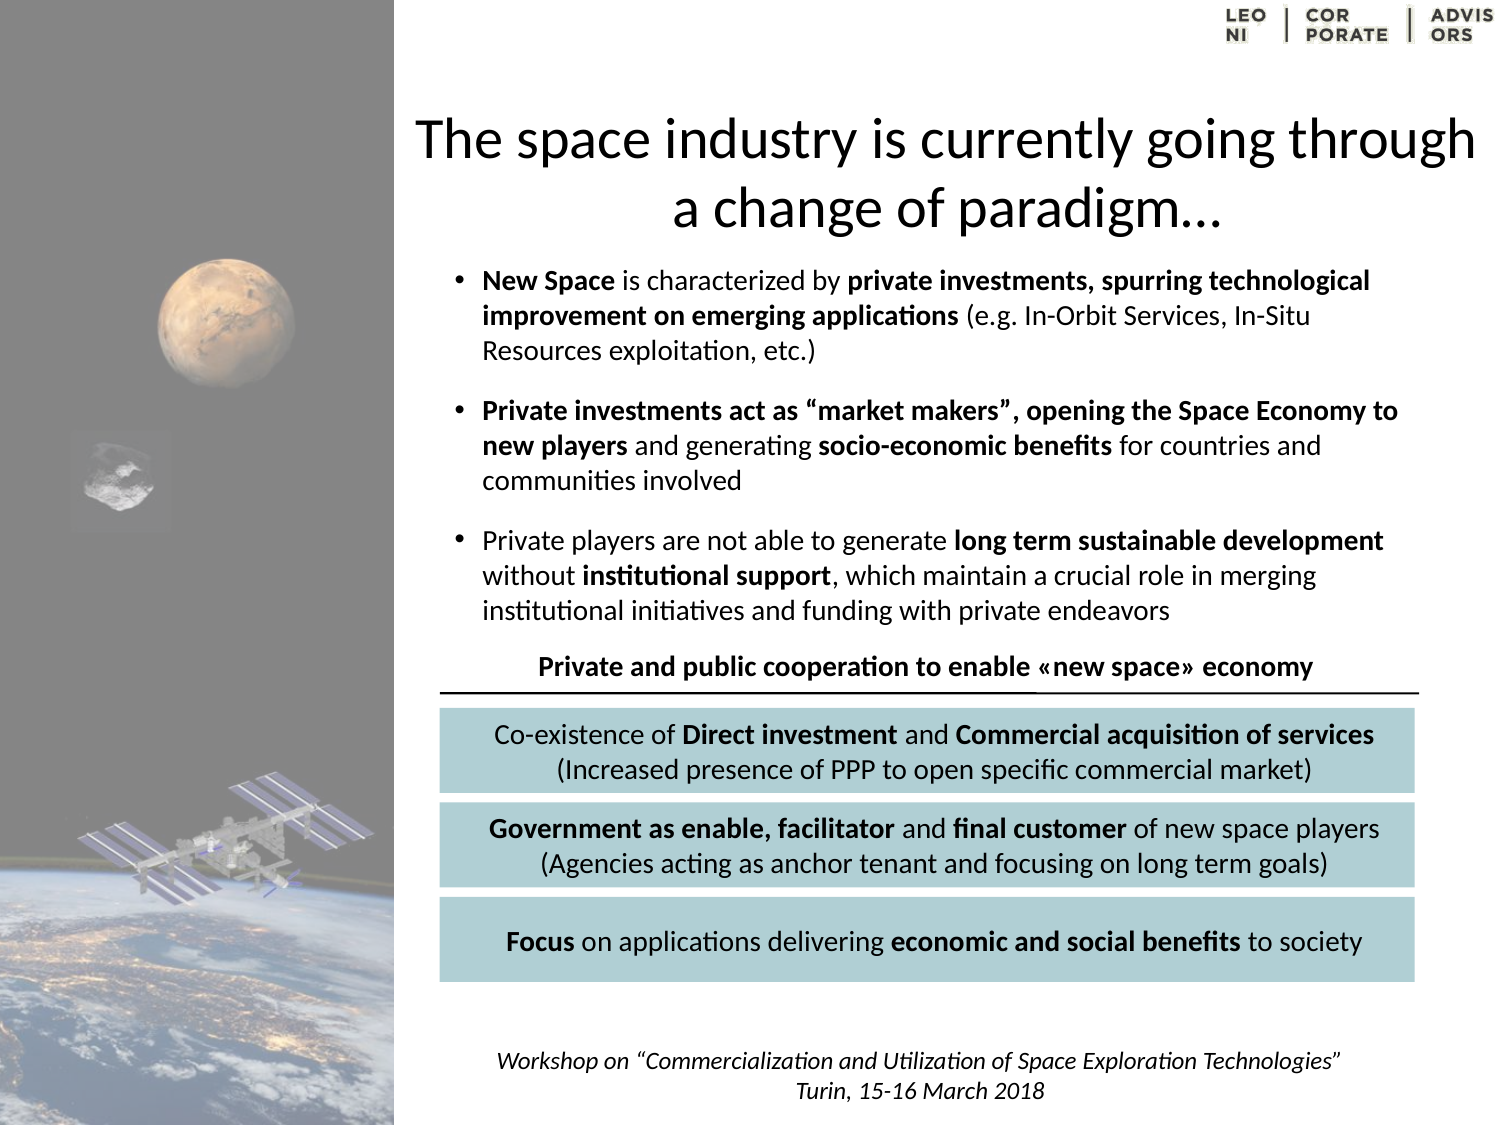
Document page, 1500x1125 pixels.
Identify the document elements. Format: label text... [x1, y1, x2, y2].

text_box The space industry is currently going through a change of paradigm… [397, 12, 1500, 327]
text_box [439, 707, 1415, 982]
text_box Workshop on “Commercialization and Utilization of Space Exploration Technologies” Turin, 15-16 March 2018 [397, 1036, 1456, 1112]
text_box New Space is characterized by private investments, spurring technological improvement on emerging applications (e.g. In-Orbit Services, In-Situ Resources exploitation, etc.) Private investments act as “market makers”, opening the Space Economy to new players and generating socio-economic benefits for countries and communities involved Private players are not able to generate long term sustainable development without institutional support, which maintain a crucial role in merging institutional initiatives and funding with private endeavors [439, 254, 1415, 634]
picture [0, 0, 394, 1125]
picture [1216, 2, 1497, 45]
text_box Private and public cooperation to enable «new space» economy [456, 640, 1403, 690]
